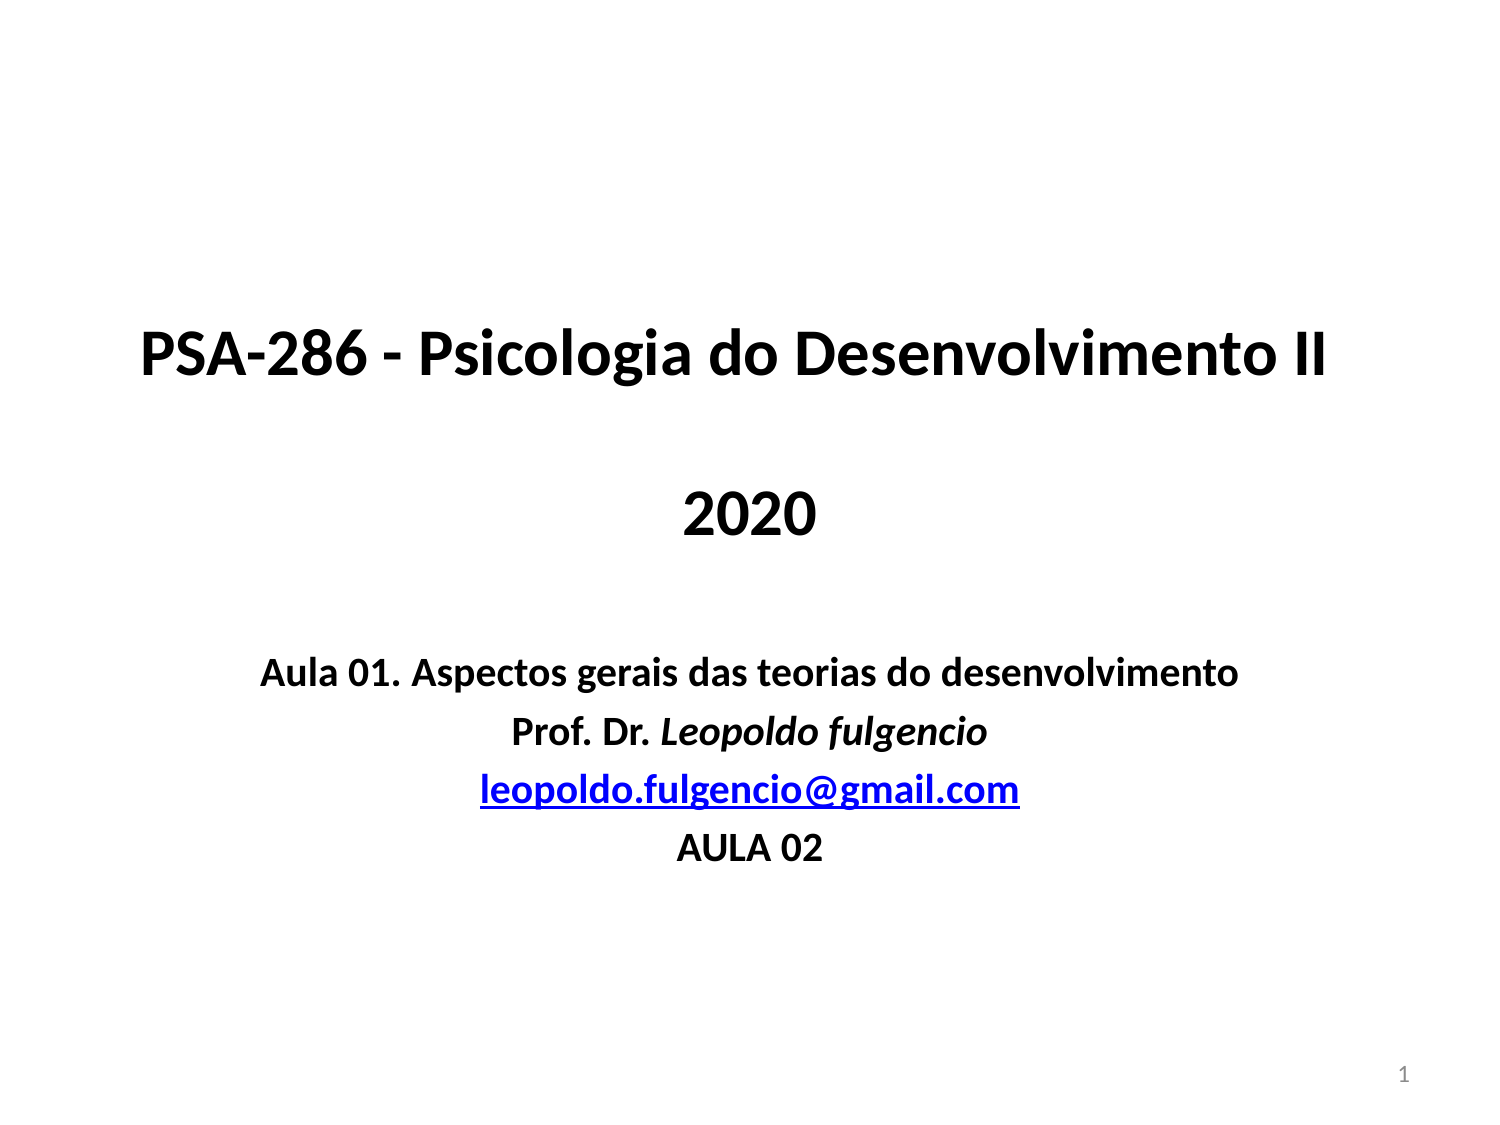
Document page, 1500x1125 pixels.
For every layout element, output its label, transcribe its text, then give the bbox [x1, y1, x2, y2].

subtitle Aula 01. Aspectos gerais das teorias do desenvolvimento Prof. Dr. Leopoldo fulgencio leopoldo.fulgencio@gmail.com AULA 02 [225, 637, 1275, 925]
slide_number 1 [1074, 1042, 1425, 1103]
title PSA-286 - Psicologia do Desenvolvimento II 2020 [112, 267, 1388, 591]
